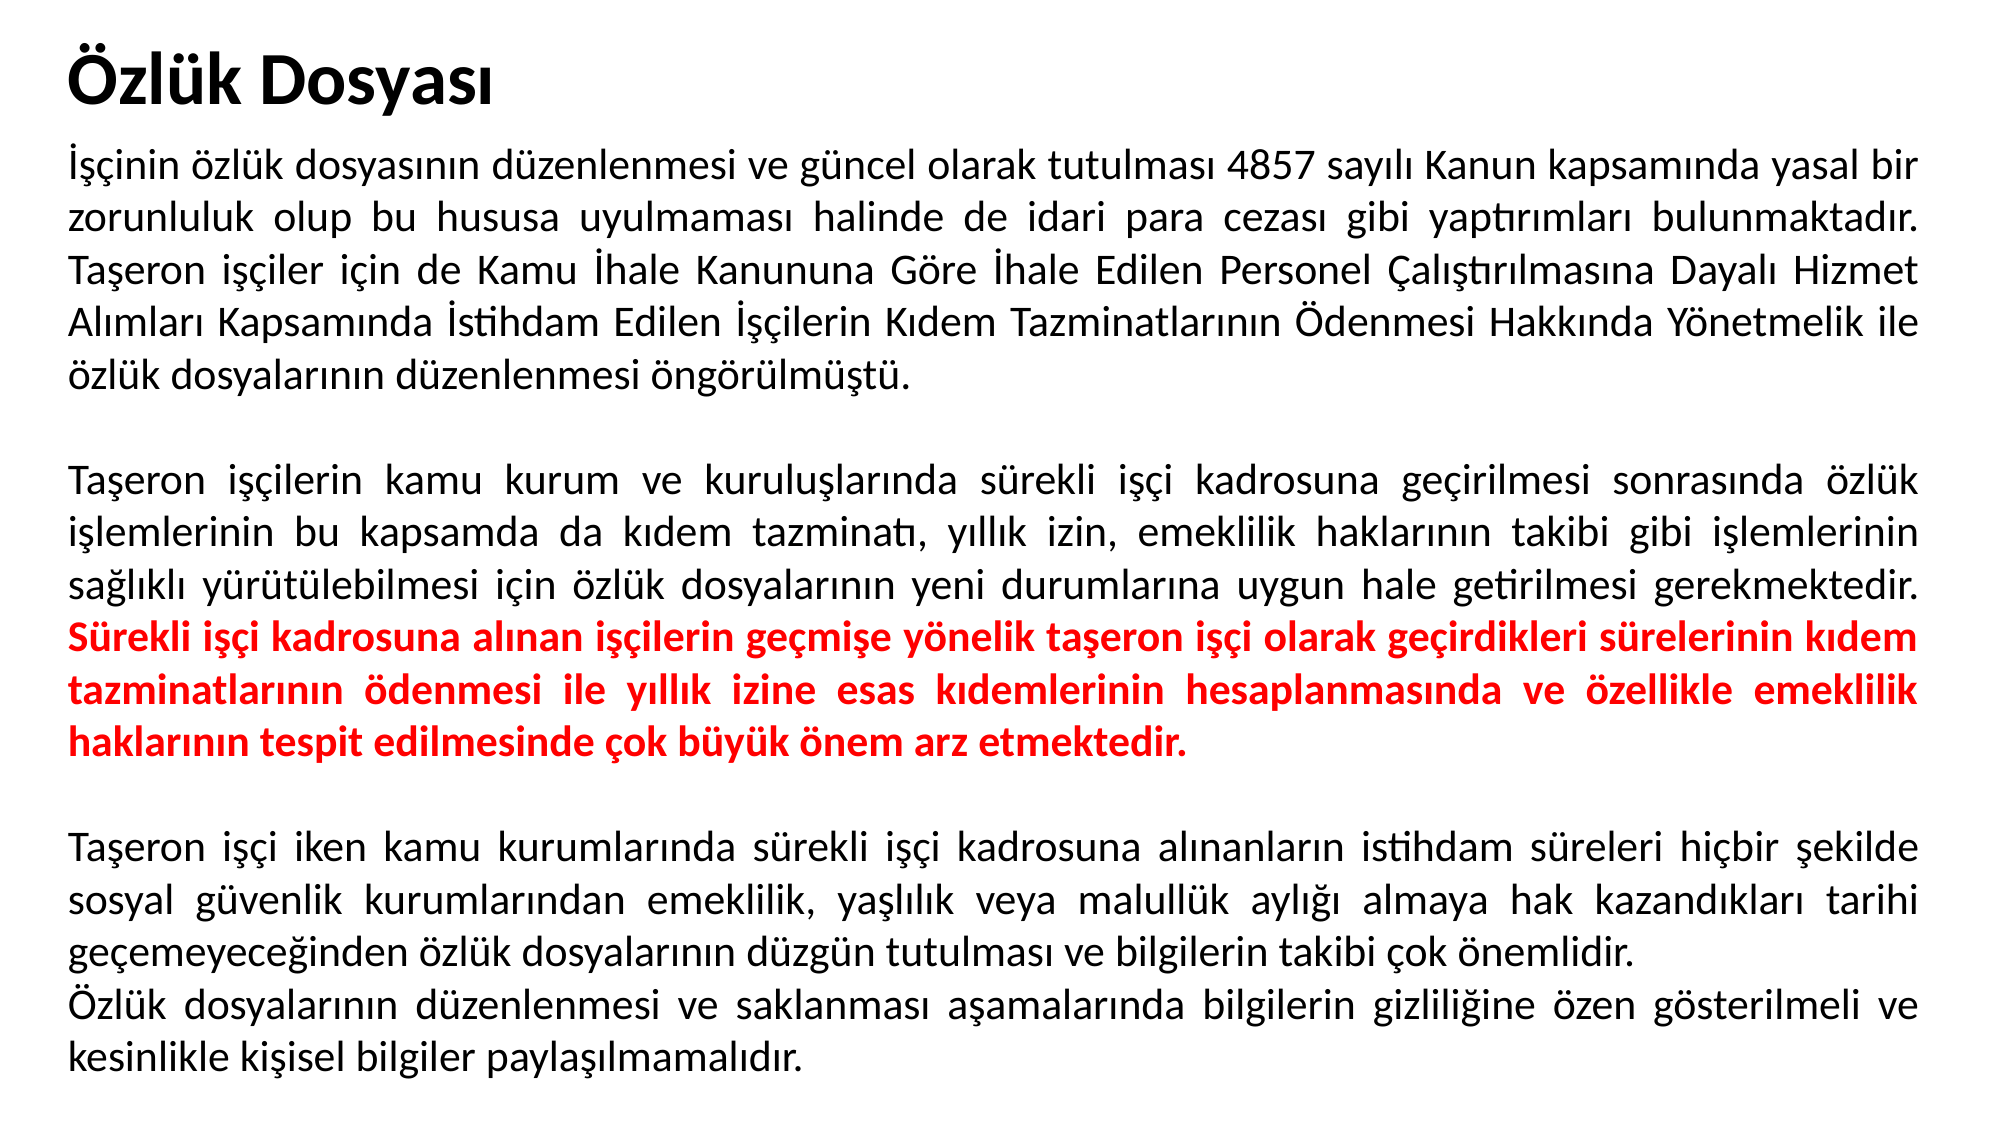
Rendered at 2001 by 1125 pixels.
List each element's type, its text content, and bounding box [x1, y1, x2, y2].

subtitle İşçinin özlük dosyasının düzenlenmesi ve güncel olarak tutulması 4857 sayılı Kanun kapsamında yasal bir zorunluluk olup bu hususa uyulmaması halinde de idari para cezası gibi yaptırımları bulunmaktadır. Taşeron işçiler için de Kamu İhale Kanununa Göre İhale Edilen Personel Çalıştırılmasına Dayalı Hizmet Alımları Kapsamında İstihdam Edilen İşçilerin Kıdem Tazminatlarının Ödenmesi Hakkında Yönetmelik ile özlük dosyalarının düzenlenmesi öngörülmüştü. Taşeron işçilerin kamu kurum ve kuruluşlarında sürekli işçi kadrosuna geçirilmesi sonrasında özlük işlemlerinin bu kapsamda da kıdem tazminatı, yıllık izin, emeklilik haklarının takibi gibi işlemlerinin sağlıklı yürütülebilmesi için özlük dosyalarının yeni durumlarına uygun hale getirilmesi gerekmektedir. Sürekli işçi kadrosuna alınan işçilerin geçmişe yönelik taşeron işçi olarak geçirdikleri sürelerinin kıdem tazminatlarının ödenmesi ile yıllık izine esas kıdemlerinin hesaplanmasında ve özellikle emeklilik haklarının tespit edilmesinde çok büyük önem arz etmektedir. Taşeron işçi iken kamu kurumlarında sürekli işçi kadrosuna alınanların istihdam süreleri hiçbir şekilde sosyal güvenlik kurumlarından emeklilik, yaşlılık veya malullük aylığı almaya hak kazandıkları tarihi geçemeyeceğinden özlük dosyalarının düzgün tutulması ve bilgilerin takibi çok önemlidir. Özlük dosyalarının düzenlenmesi ve saklanması aşamalarında bilgilerin gizliliğine özen gösterilmeli ve kesinlikle kişisel bilgiler paylaşılmamalıdır. [52, 127, 1935, 1108]
title Özlük Dosyası [52, 16, 1744, 127]
